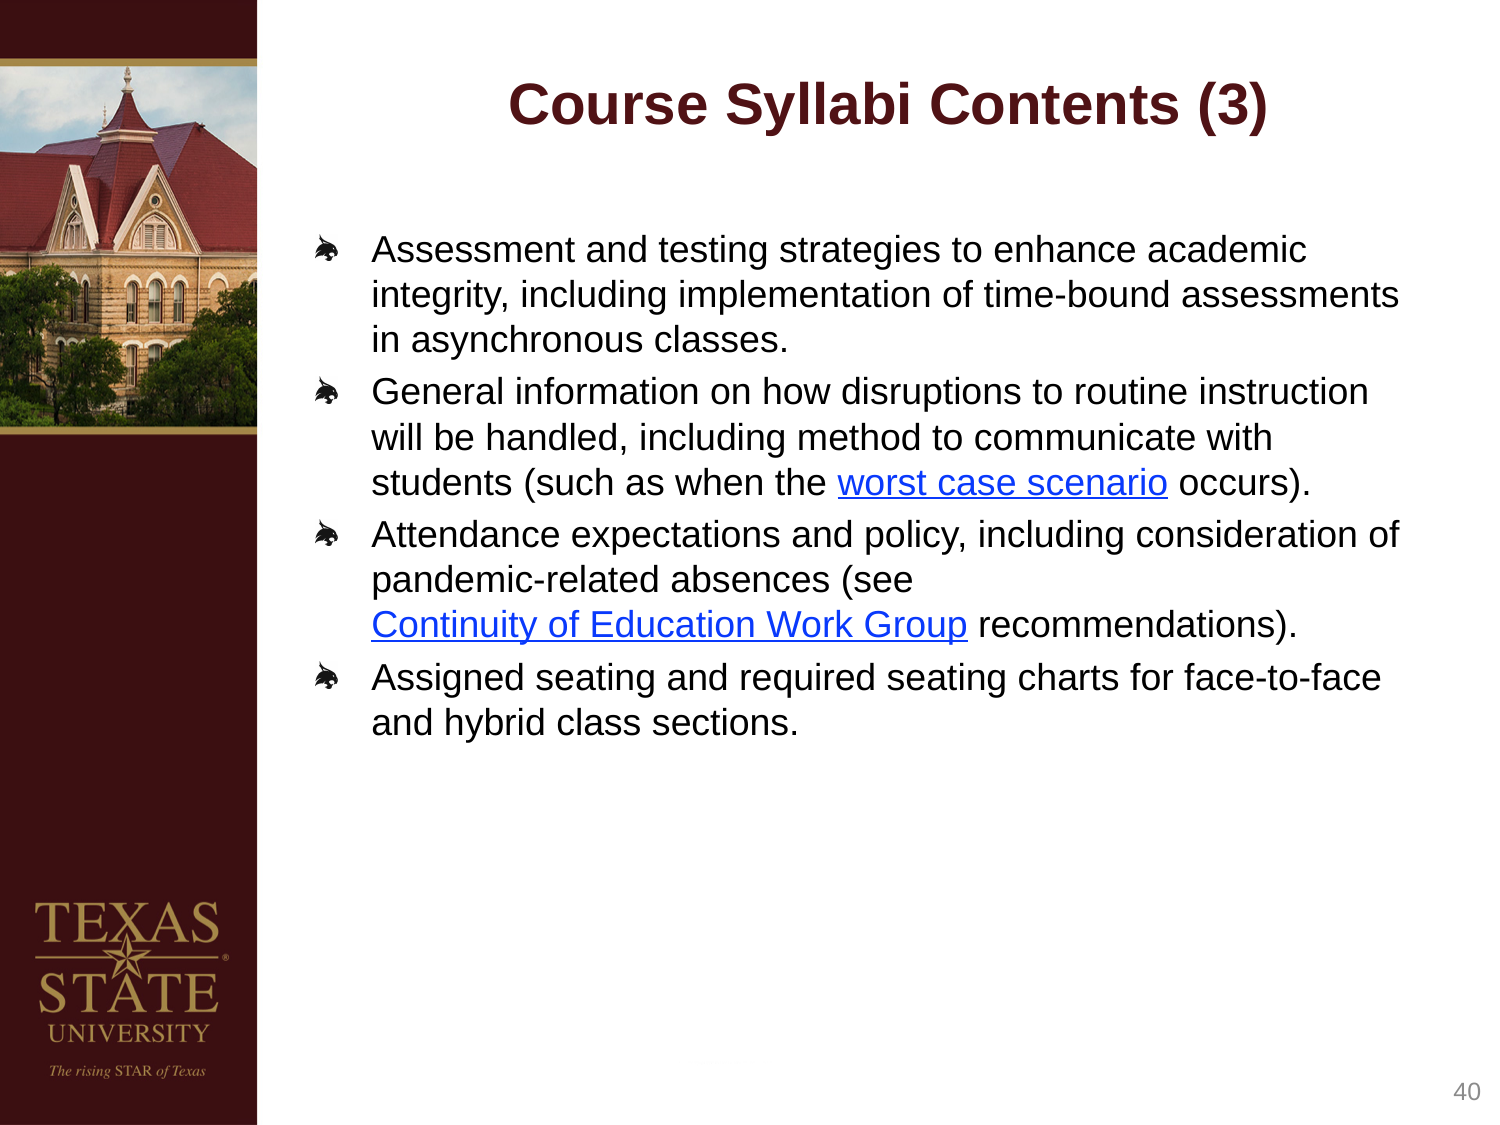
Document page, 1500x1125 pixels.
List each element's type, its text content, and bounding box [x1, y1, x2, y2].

slide_number 40 [1146, 1060, 1497, 1121]
title Course Syllabi Contents (3) [282, 7, 1496, 196]
picture [0, 0, 1500, 1125]
list Assessment and testing strategies to enhance academic integrity, including implementation of time-bound assessments in asynchronous classes. General information on how disruptions to routine instruction will be handled, including method to communicate with students (such as when the worst case scenario occurs). Attendance expectations and policy, including consideration of pandemic-related absences (see Continuity of Education Work Group recommendations). Assigned seating and required seating charts for face-to-face and hybrid class sections. [300, 165, 1438, 1066]
